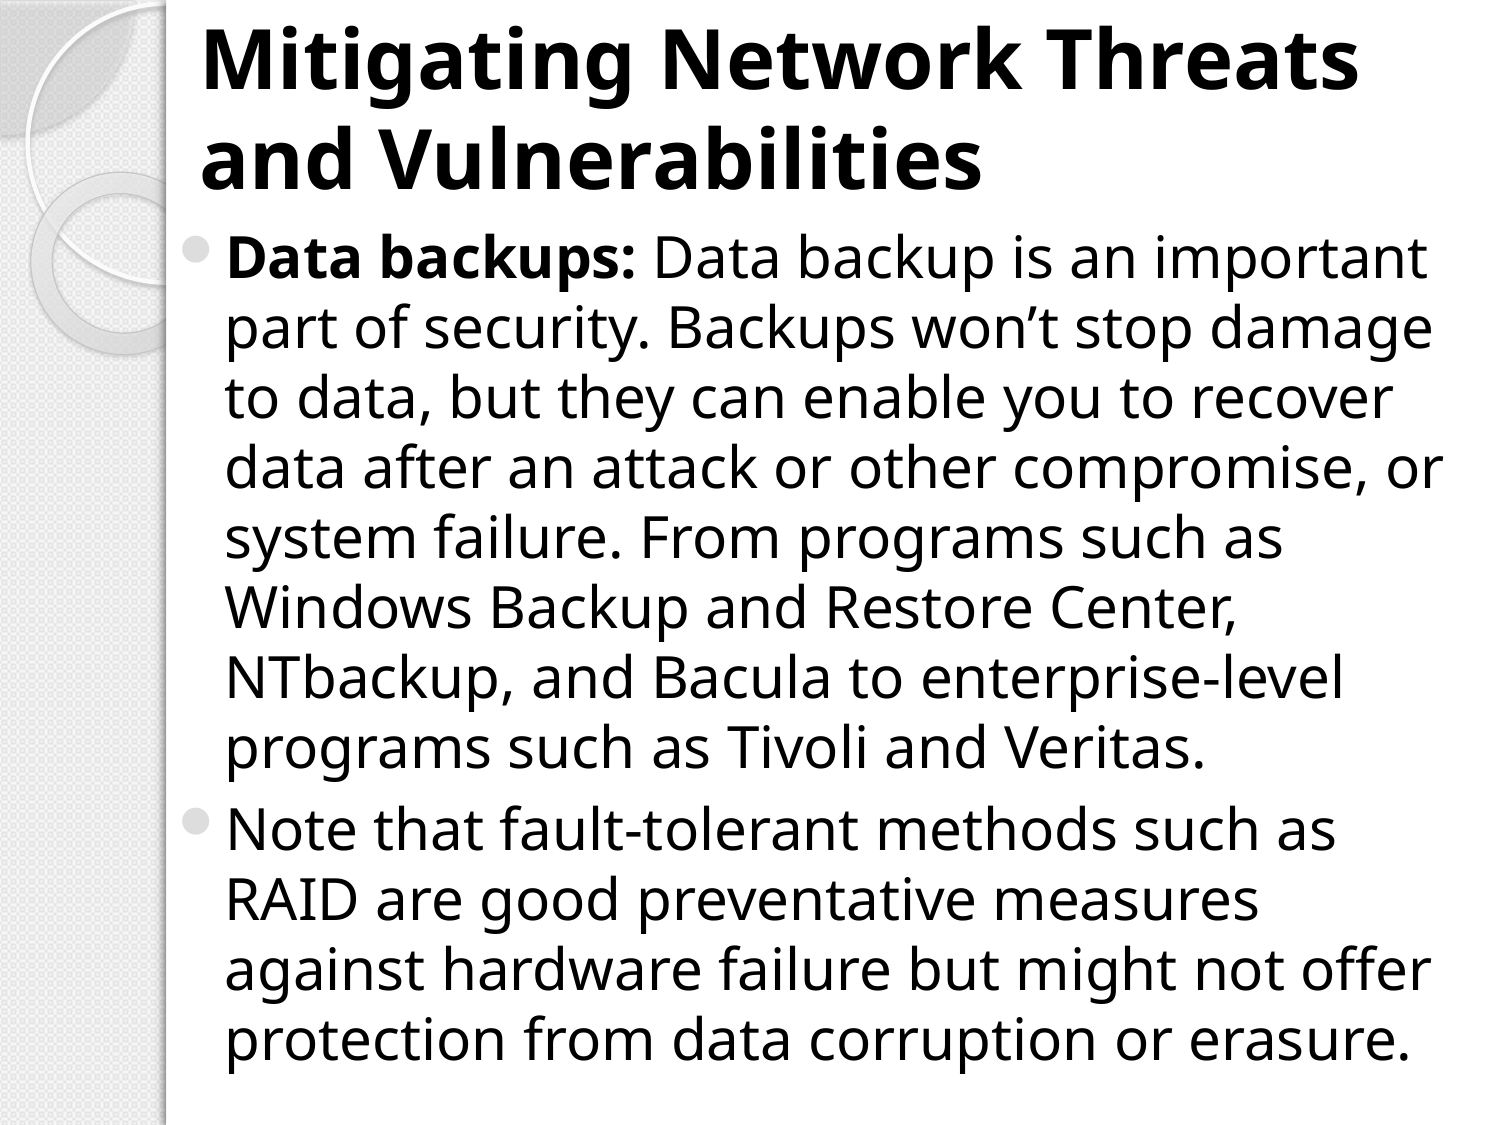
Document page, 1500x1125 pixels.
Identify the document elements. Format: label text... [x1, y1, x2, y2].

title Mitigating Network Threats and Vulnerabilities [184, 37, 1463, 175]
list Data backups: Data backup is an important part of security. Backups won’t stop damage to data, but they can enable you to recover data after an attack or other compromise, or system failure. From programs such as Windows Backup and Restore Center, NTbackup, and Bacula to enterprise-level programs such as Tivoli and Veritas. Note that fault-tolerant methods such as RAID are good preventative measures against hardware failure but might not offer protection from data corruption or erasure. [150, 212, 1466, 1088]
